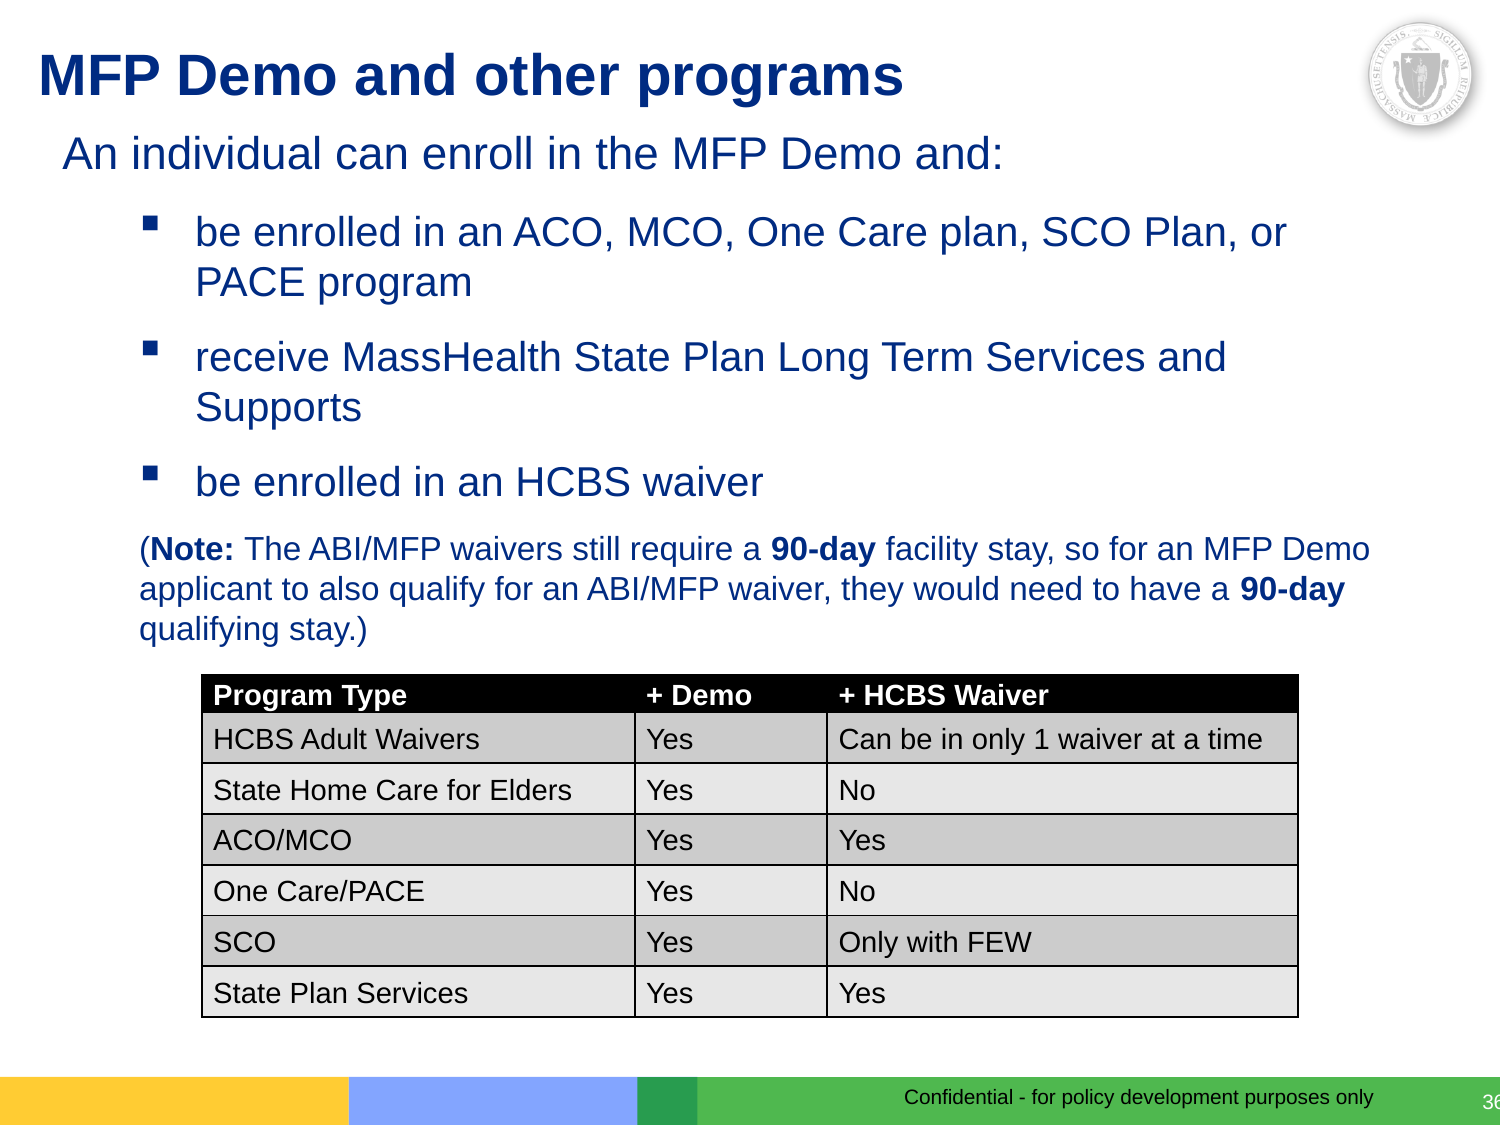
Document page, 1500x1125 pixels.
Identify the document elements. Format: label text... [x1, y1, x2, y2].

table_cell Can be in only 1 waiver at a time [828, 713, 1297, 762]
table_cell Yes [636, 967, 826, 1016]
table_cell State Plan Services [203, 967, 634, 1016]
table_cell Yes [636, 866, 826, 915]
title MFP Demo and other programs [38, 37, 1464, 109]
table_cell ACO/MCO [203, 815, 634, 864]
table_header + HCBS Waiver [828, 676, 1297, 712]
table_cell State Home Care for Elders [203, 764, 634, 813]
table_cell Yes [636, 916, 826, 965]
table_cell SCO [203, 916, 634, 965]
table_cell Yes [636, 764, 826, 813]
table_cell No [828, 866, 1297, 915]
table_cell HCBS Adult Waivers [203, 713, 634, 762]
table_cell Yes [828, 967, 1297, 1016]
table_cell One Care/PACE [203, 866, 634, 915]
table_header + Demo [636, 676, 826, 712]
table_cell Yes [828, 815, 1297, 864]
list An individual can enroll in the MFP Demo and: be enrolled in an ACO, MCO, One Care plan, SCO Plan, or PACE program receive MassHealth State Plan Long Term Services and Supports be enrolled in an HCBS waiver (Note: The ABI/MFP waivers still require a 90-day facility stay, so for an MFP Demo applicant to also qualify for an ABI/MFP waiver, they would need to have a 90-day qualifying stay.) [62, 123, 1406, 752]
table_cell Yes [636, 713, 826, 762]
table_cell No [828, 764, 1297, 813]
table_cell Only with FEW [828, 916, 1297, 965]
table_header Program Type [203, 676, 634, 712]
table_cell Yes [636, 815, 826, 864]
